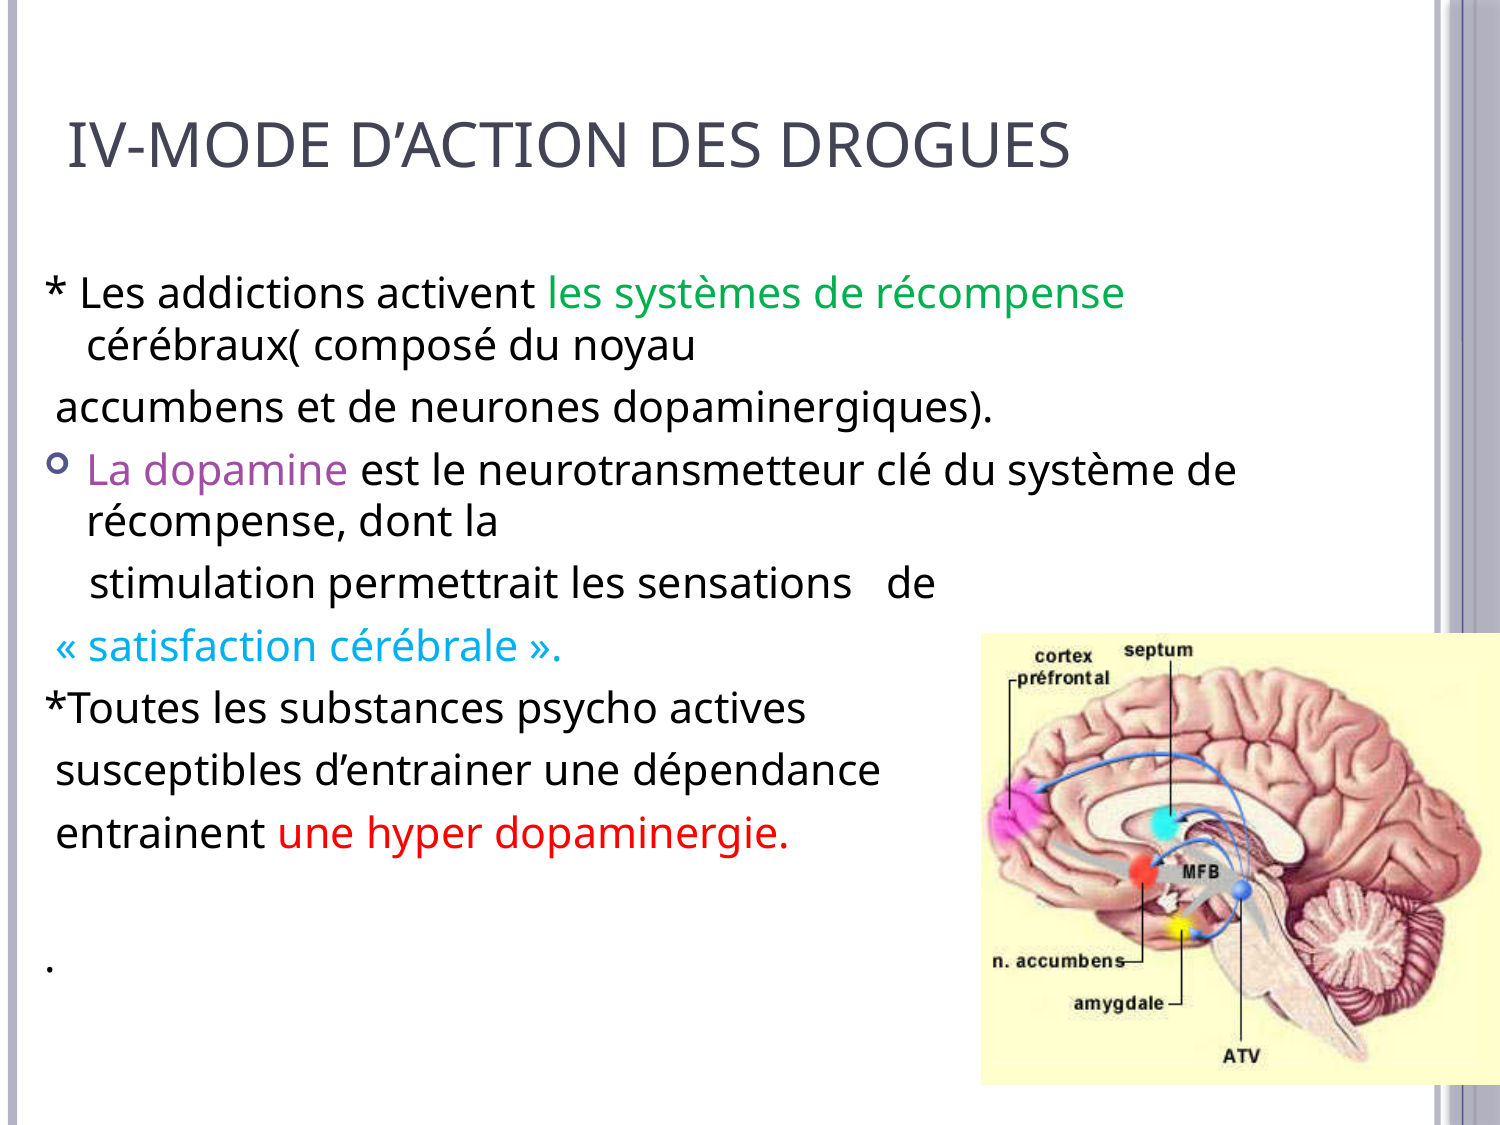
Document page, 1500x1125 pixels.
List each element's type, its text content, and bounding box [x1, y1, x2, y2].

title IV-Mode d’action des drogues [53, 0, 1279, 188]
picture [980, 632, 1500, 1086]
list * Les addictions activent les systèmes de récompense cérébraux( composé du noyau accumbens et de neurones dopaminergiques). La dopamine est le neurotransmetteur clé du système de récompense, dont la stimulation permettrait les sensations de « satisfaction cérébrale ». *Toutes les substances psycho actives susceptibles d’entrainer une dépendance entrainent une hyper dopaminergie. . [29, 196, 1255, 996]
